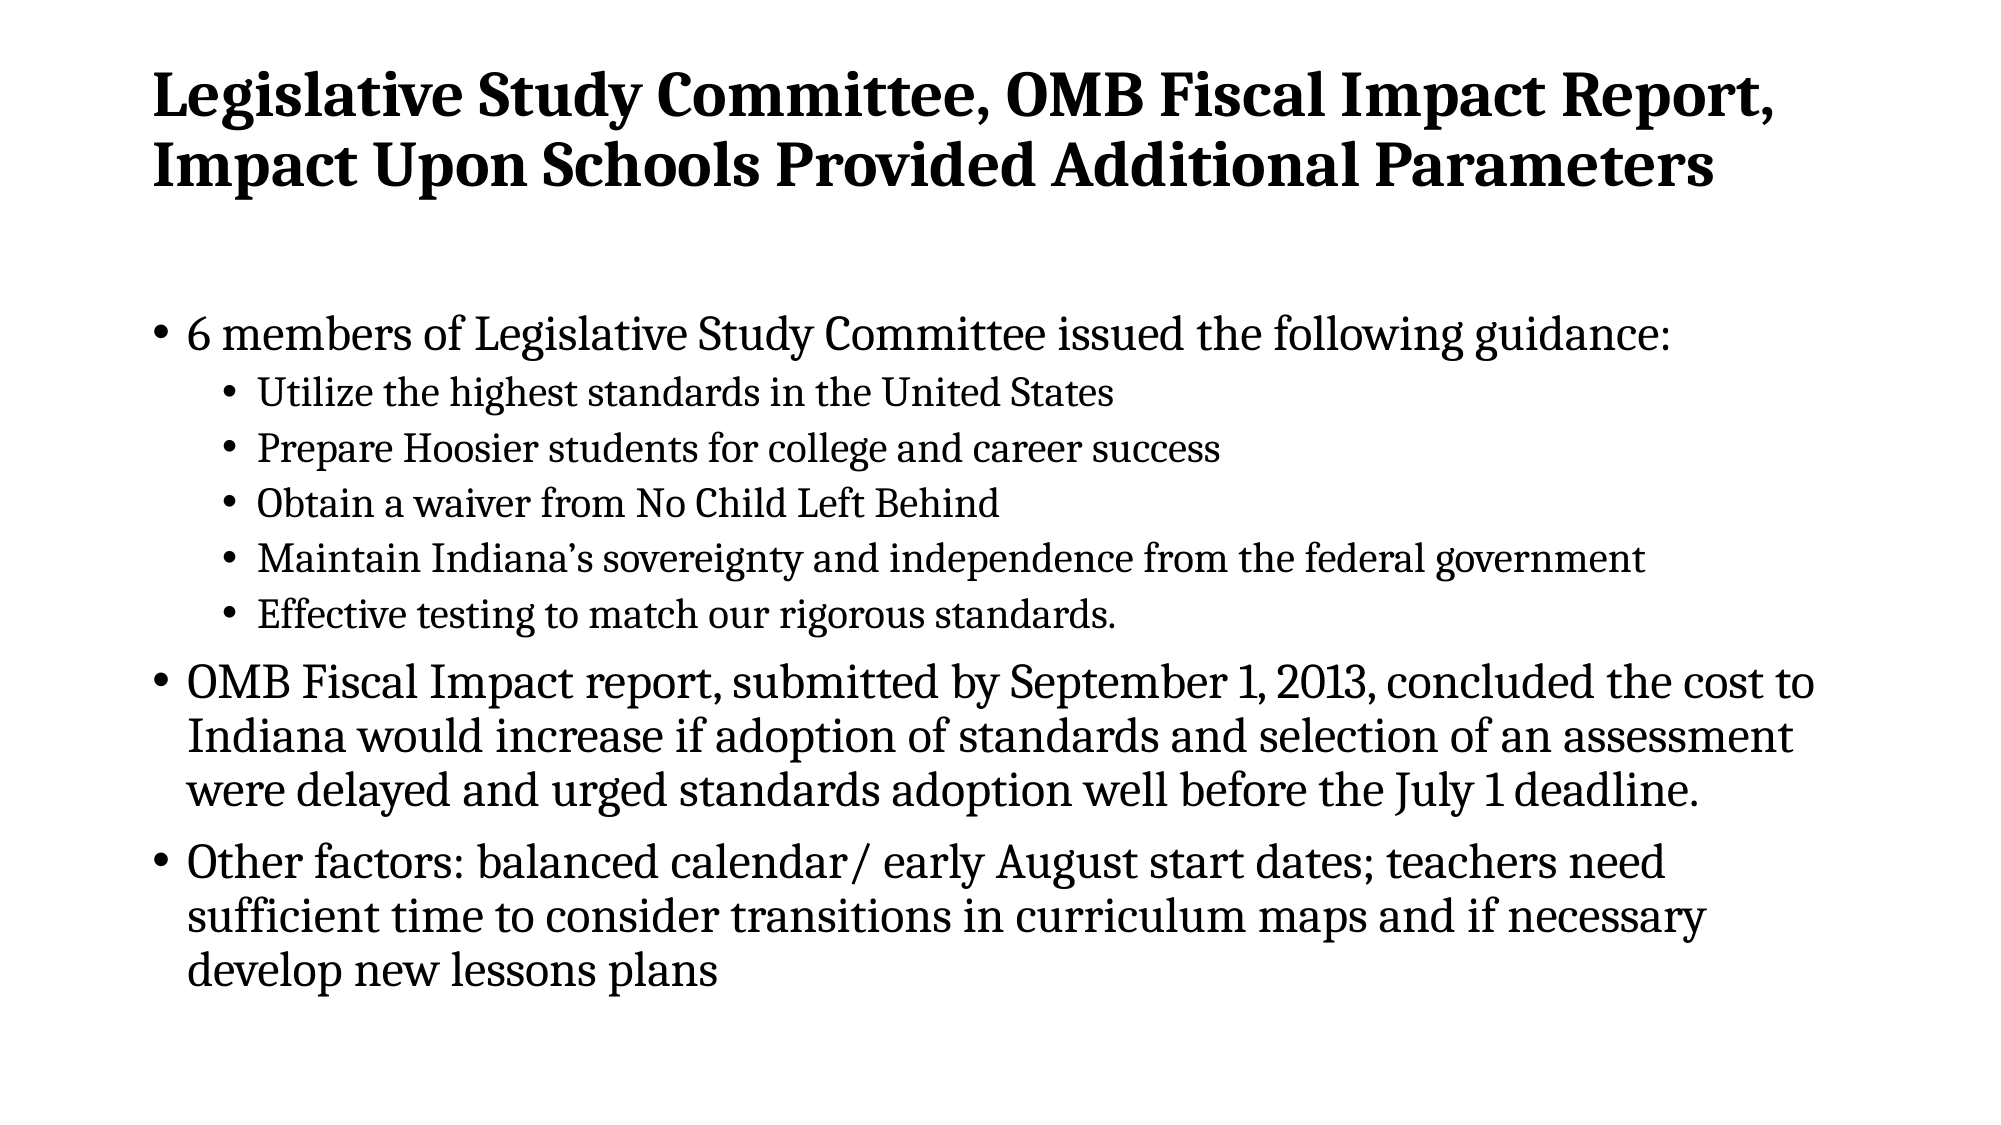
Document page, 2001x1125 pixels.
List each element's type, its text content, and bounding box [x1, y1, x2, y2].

list 6 members of Legislative Study Committee issued the following guidance: Utilize the highest standards in the United States Prepare Hoosier students for college and career success Obtain a waiver from No Child Left Behind Maintain Indiana’s sovereignty and independence from the federal government Effective testing to match our rigorous standards. OMB Fiscal Impact report, submitted by September 1, 2013, concluded the cost to Indiana would increase if adoption of standards and selection of an assessment were delayed and urged standards adoption well before the July 1 deadline. Other factors: balanced calendar/ early August start dates; teachers need sufficient time to consider transitions in curriculum maps and if necessary develop new lessons plans [137, 299, 1863, 1014]
title Legislative Study Committee, OMB Fiscal Impact Report, Impact Upon Schools Provided Additional Parameters [137, 21, 1863, 240]
